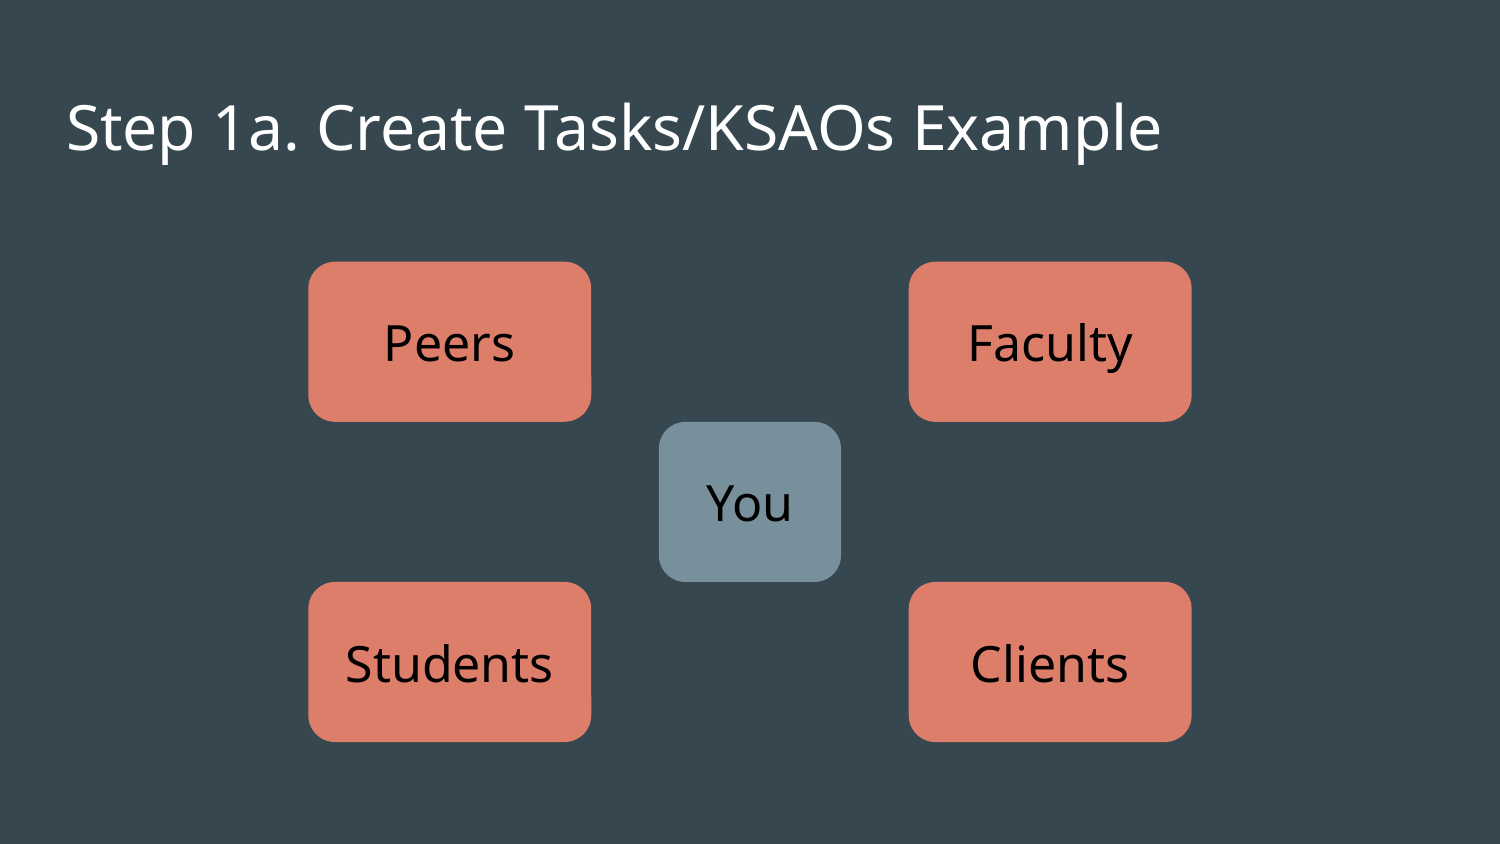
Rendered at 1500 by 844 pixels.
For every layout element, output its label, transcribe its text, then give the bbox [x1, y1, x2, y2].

text_box You [658, 421, 842, 582]
text_box Peers [308, 261, 592, 422]
text_box Clients [908, 581, 1192, 743]
text_box Students [308, 581, 592, 743]
text_box Faculty [908, 261, 1192, 422]
title Step 1a. Create Tasks/KSAOs Example [51, 72, 1449, 167]
